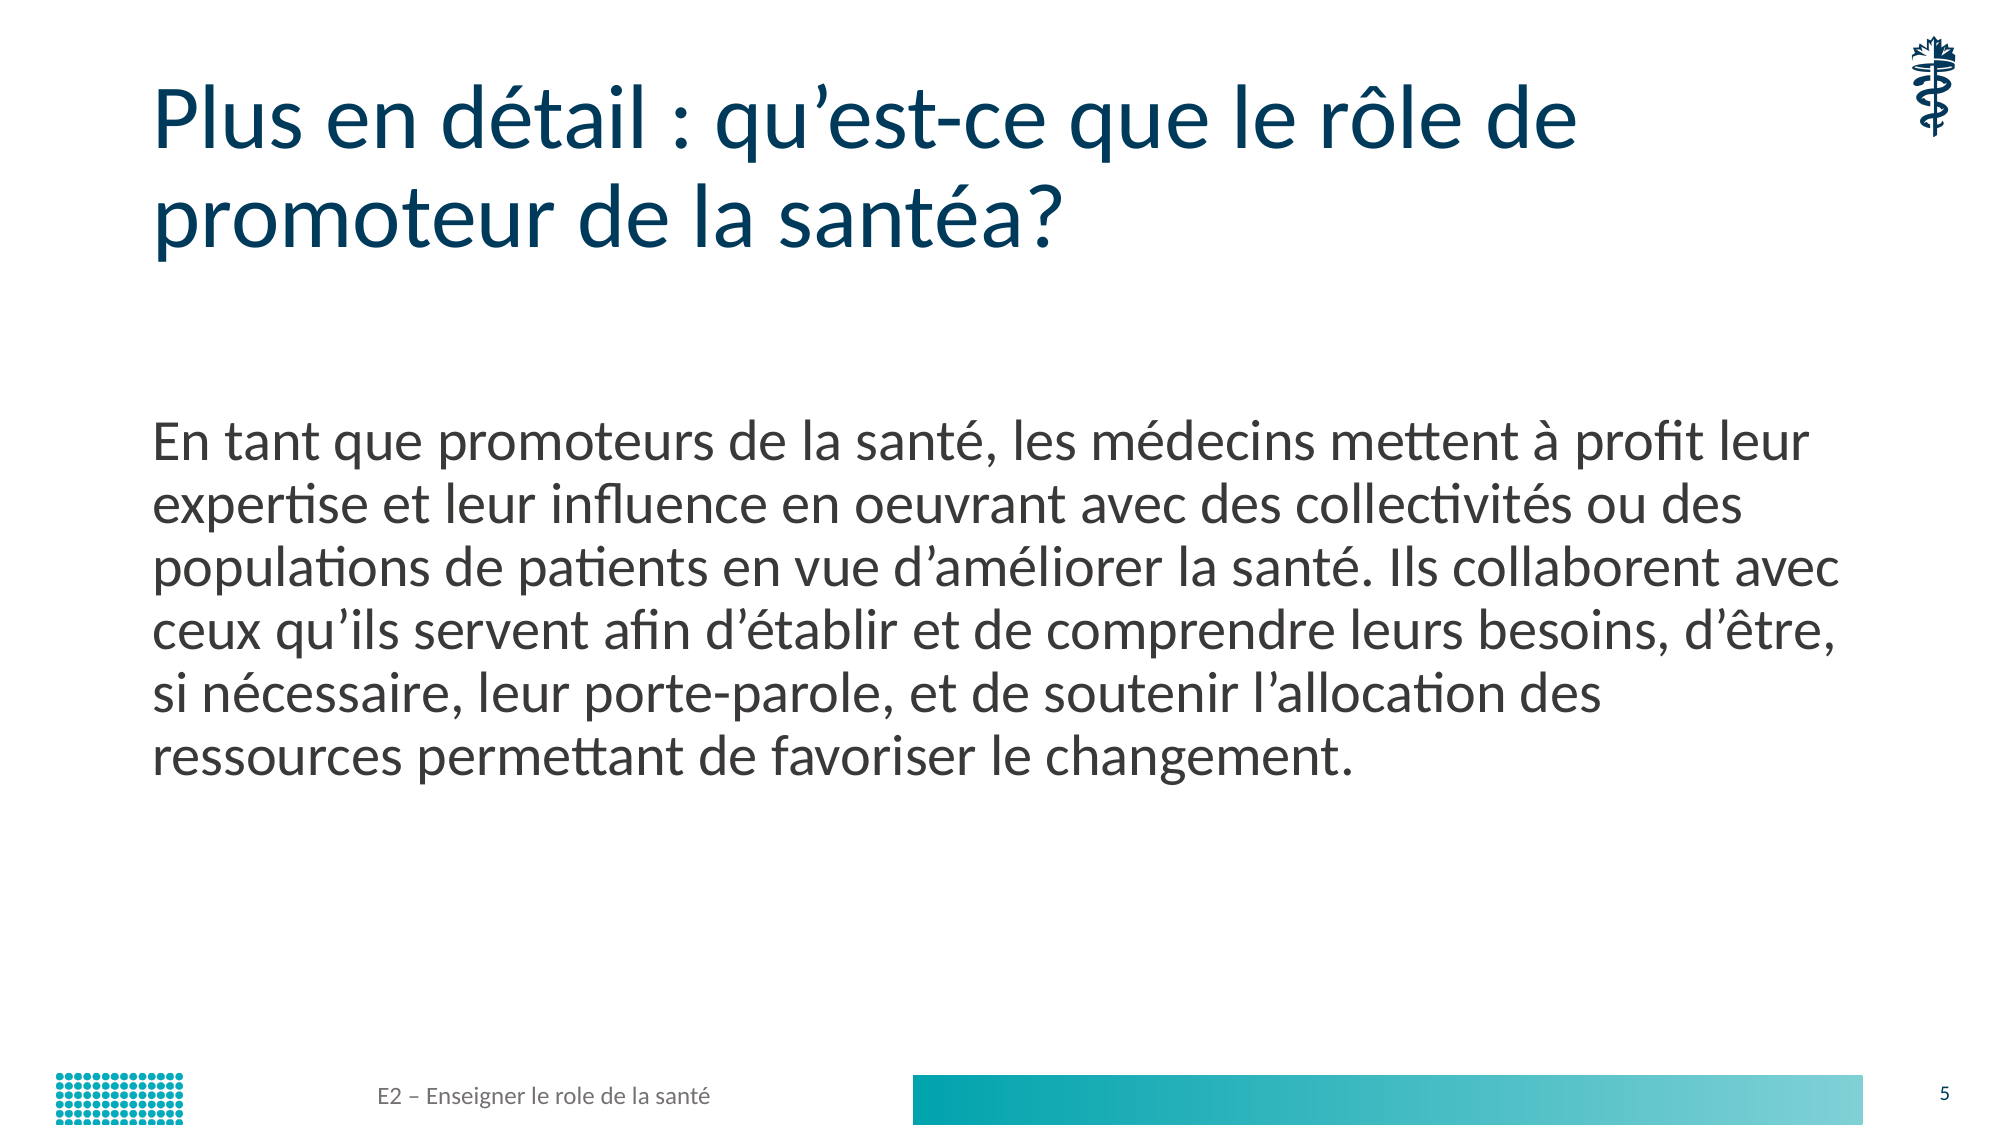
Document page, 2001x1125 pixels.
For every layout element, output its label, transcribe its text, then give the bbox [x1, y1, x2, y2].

picture [52, 1071, 186, 1125]
footer E2 – Enseigner le role de la santé [211, 1071, 877, 1124]
list En tant que promoteurs de la santé, les médecins mettent à profit leur expertise et leur influence en oeuvrant avec des collectivités ou des populations de patients en vue d’améliorer la santé. Ils collaborent avec ceux qu’ils servent afin d’établir et de comprendre leurs besoins, d’être, si nécessaire, leur porte-parole, et de soutenir l’allocation des ressources permettant de favoriser le changement. [137, 299, 1863, 1014]
slide_number 5 [1862, 1071, 1966, 1124]
title Plus en détail : qu’est-ce que le rôle de promoteur de la santéa? [137, 92, 1721, 243]
picture [1899, 24, 1968, 149]
